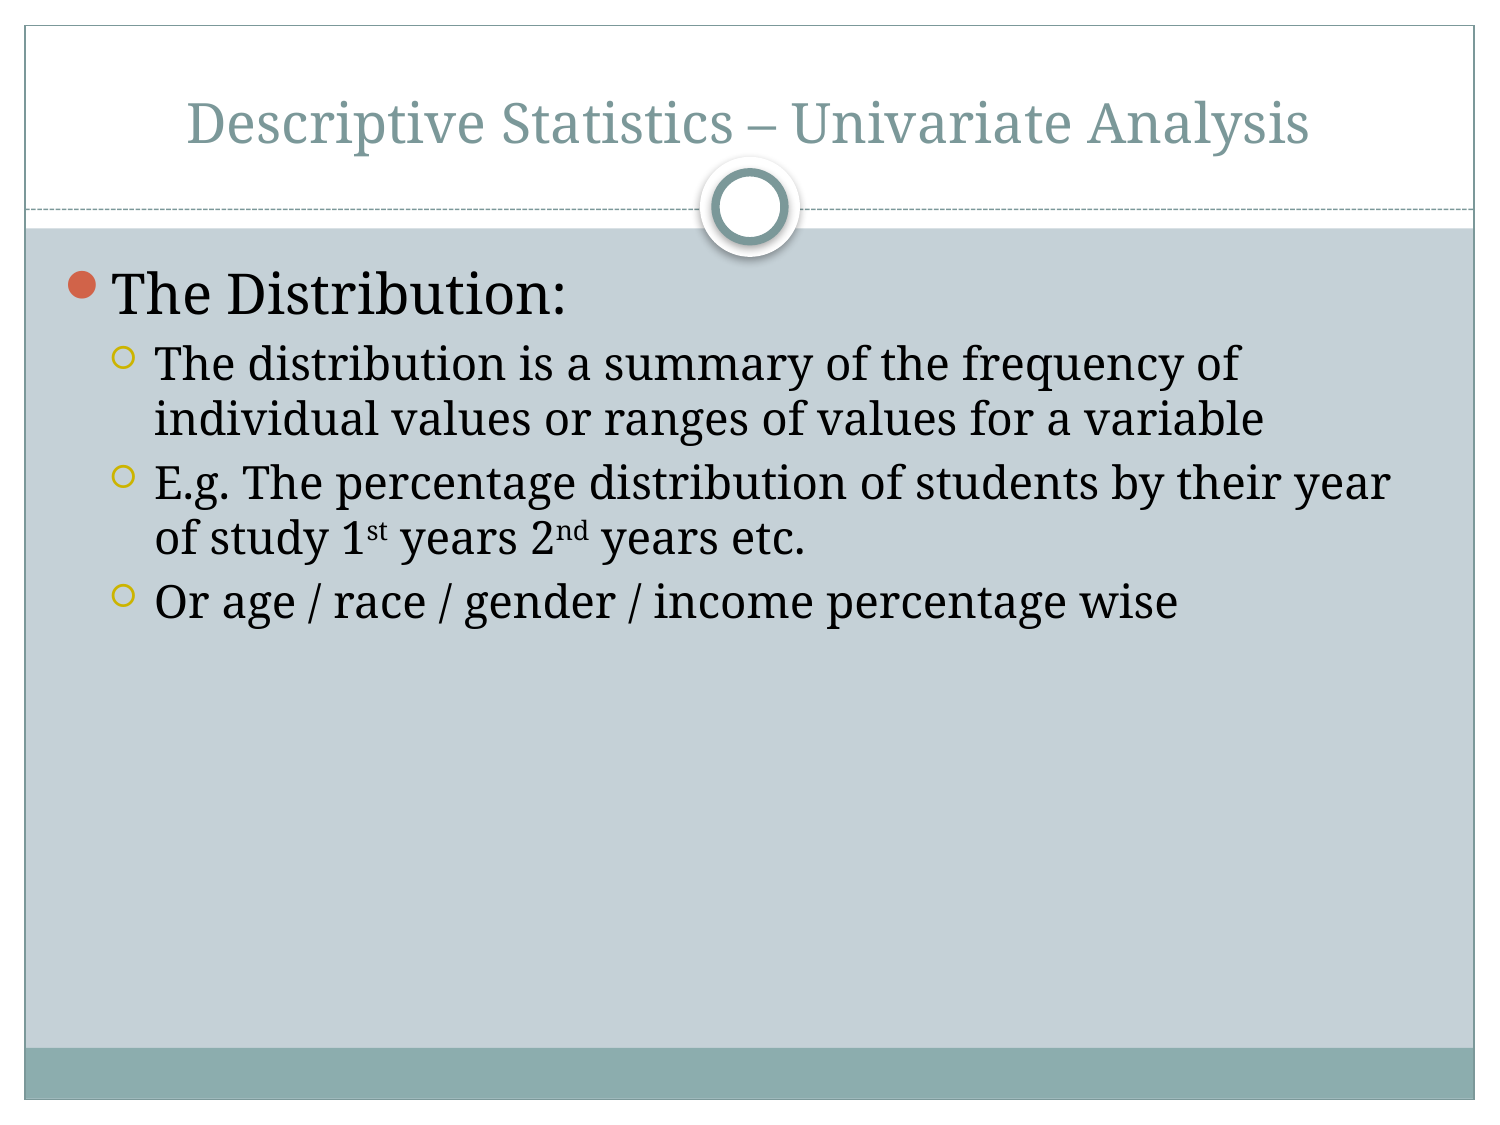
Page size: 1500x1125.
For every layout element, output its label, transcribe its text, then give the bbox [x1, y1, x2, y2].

list The Distribution: The distribution is a summary of the frequency of individual values or ranges of values for a variable E.g. The percentage distribution of students by their year of study 1st years 2nd years etc. Or age / race / gender / income percentage wise [49, 250, 1445, 1001]
title Descriptive Statistics – Univariate Analysis [49, 37, 1450, 162]
